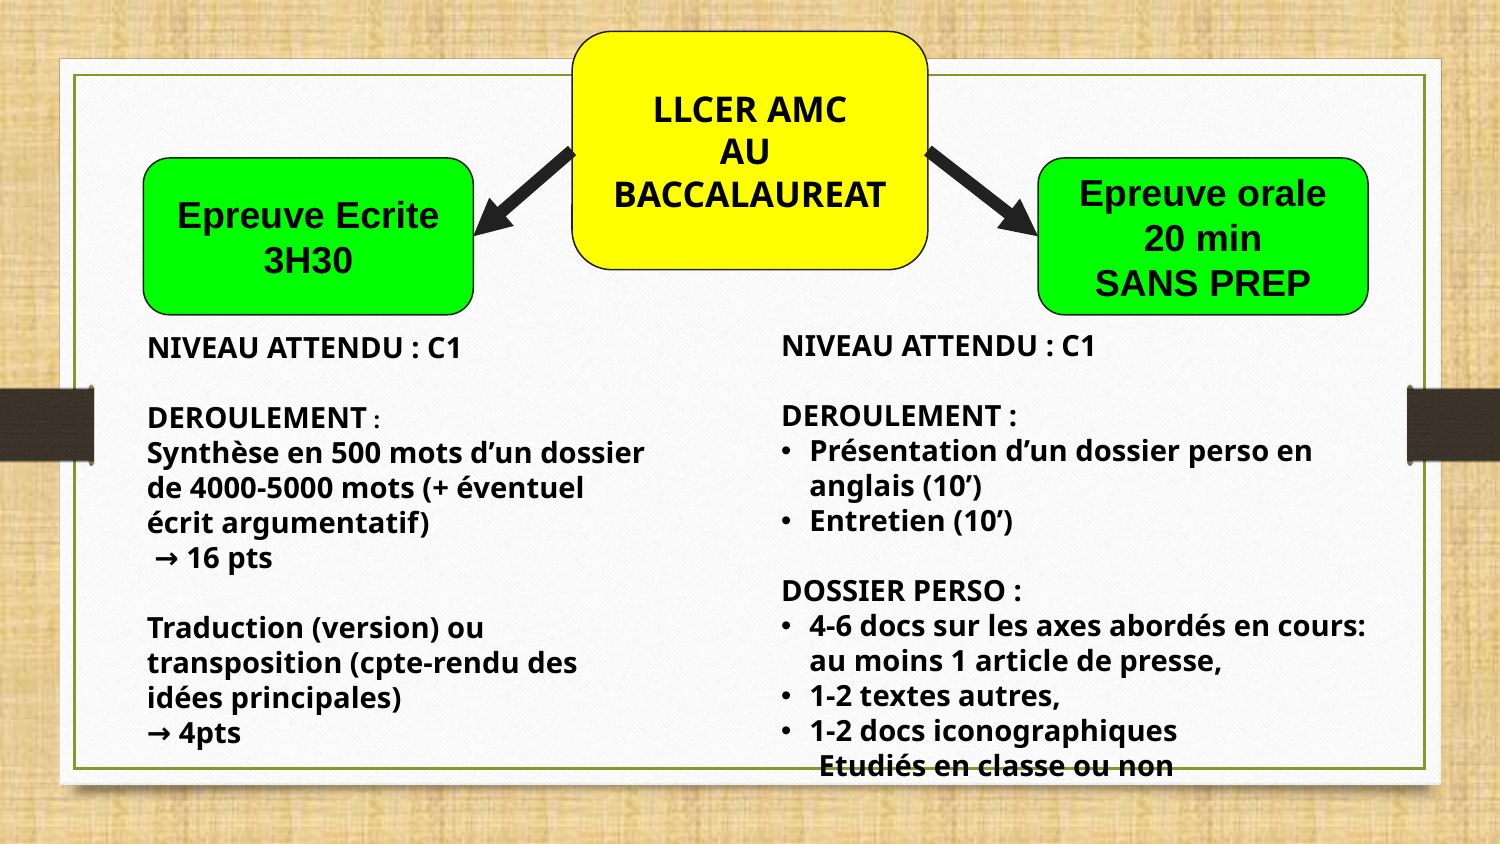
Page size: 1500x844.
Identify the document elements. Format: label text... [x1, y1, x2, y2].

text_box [927, 150, 1039, 237]
text_box LLCER AMC AU BACCALAUREAT [572, 31, 928, 270]
text_box NIVEAU ATTENDU : C1 DEROULEMENT : Présentation d’un dossier perso en anglais (10’) Entretien (10’) DOSSIER PERSO : 4-6 docs sur les axes abordés en cours: au moins 1 article de presse, 1-2 textes autres, 1-2 docs iconographiques Etudiés en classe ou non [766, 312, 1423, 798]
text_box Epreuve Ecrite 3H30 [143, 157, 474, 314]
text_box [472, 150, 573, 237]
picture [0, 0, 1500, 844]
text_box Epreuve orale 20 min SANS PREP [1038, 157, 1369, 312]
text_box NIVEAU ATTENDU : C1 DEROULEMENT : Synthèse en 500 mots d’un dossier de 4000-5000 mots (+ éventuel écrit argumentatif) → 16 pts Traduction (version) ou transposition (cpte-rendu des idées principales) → 4pts [131, 314, 662, 765]
